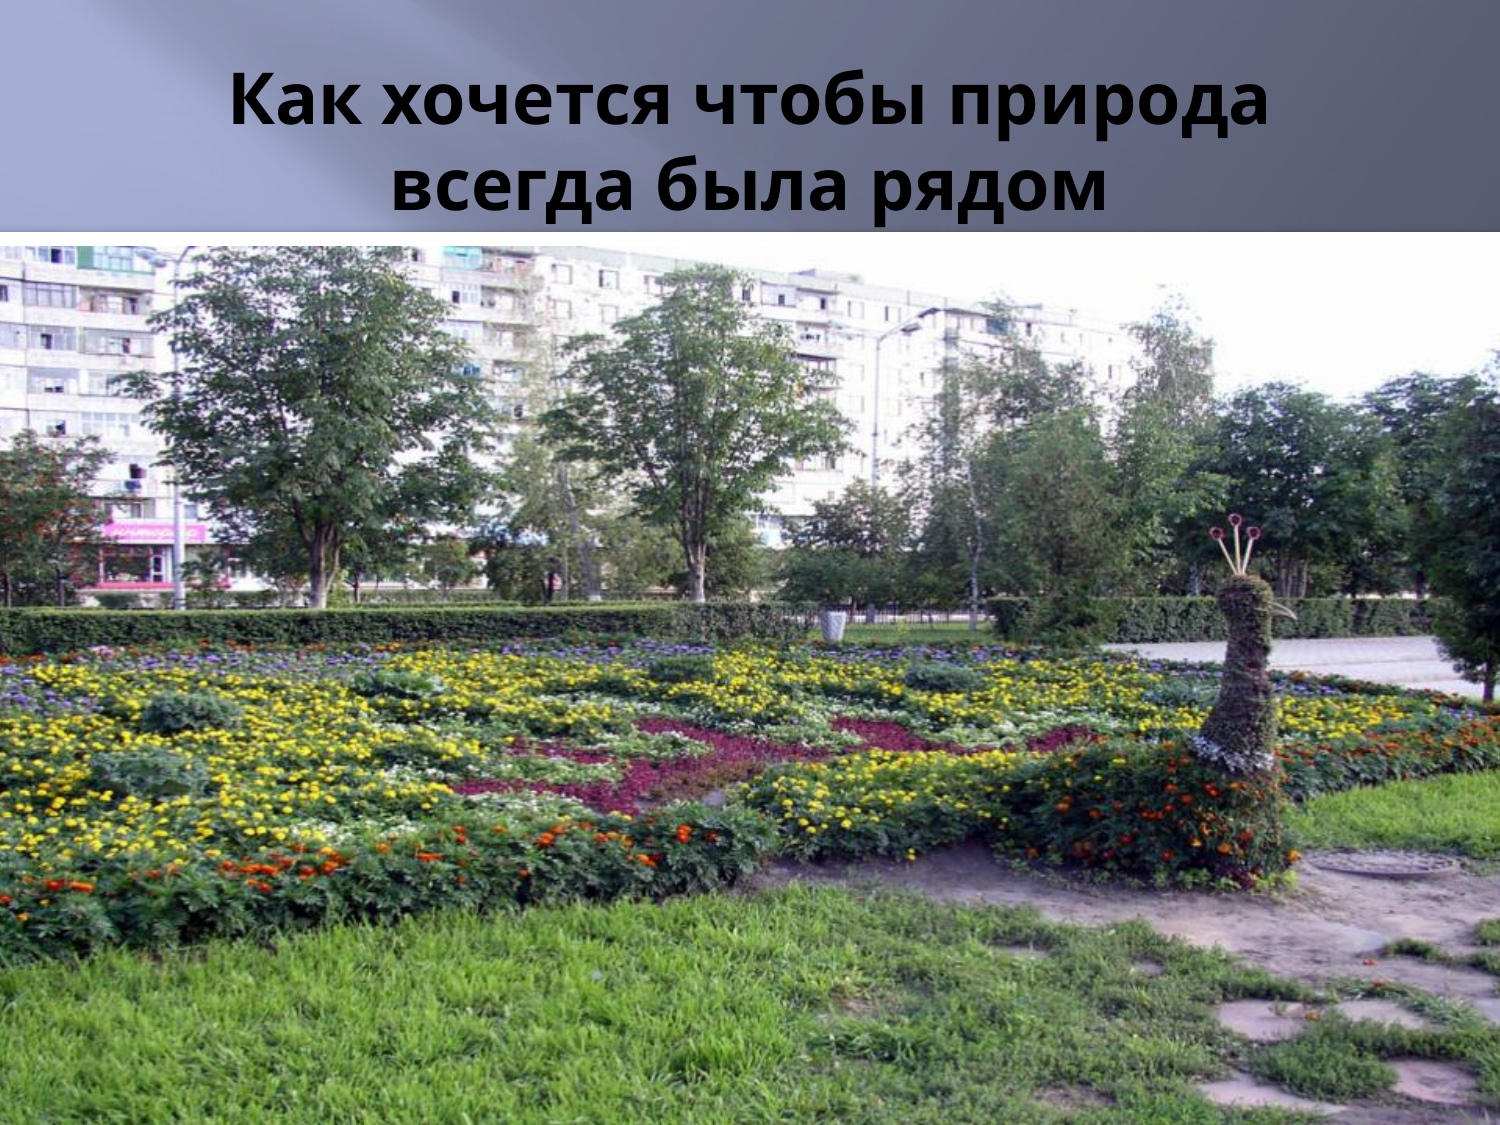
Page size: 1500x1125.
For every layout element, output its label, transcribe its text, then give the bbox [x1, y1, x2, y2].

title Как хочется чтобы природа всегда была рядом [75, 45, 1425, 228]
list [0, 245, 1500, 1125]
